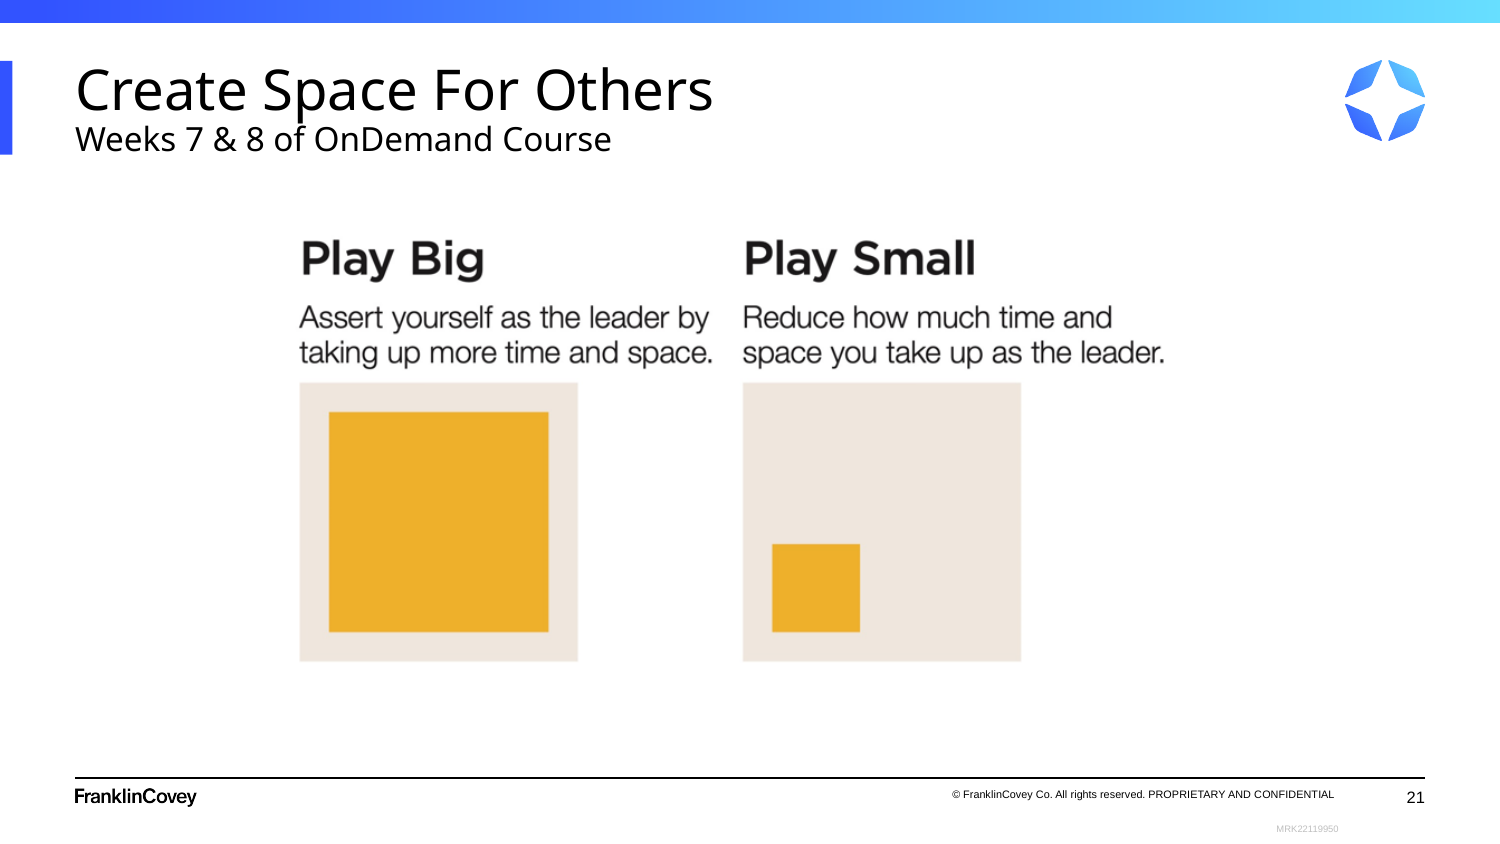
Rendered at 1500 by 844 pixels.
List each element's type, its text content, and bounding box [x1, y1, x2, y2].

picture [278, 209, 1185, 675]
picture [75, 788, 197, 807]
slide_number 21 [1368, 787, 1426, 833]
title Create Space For Others Weeks 7 & 8 of OnDemand Course [75, 62, 1425, 210]
